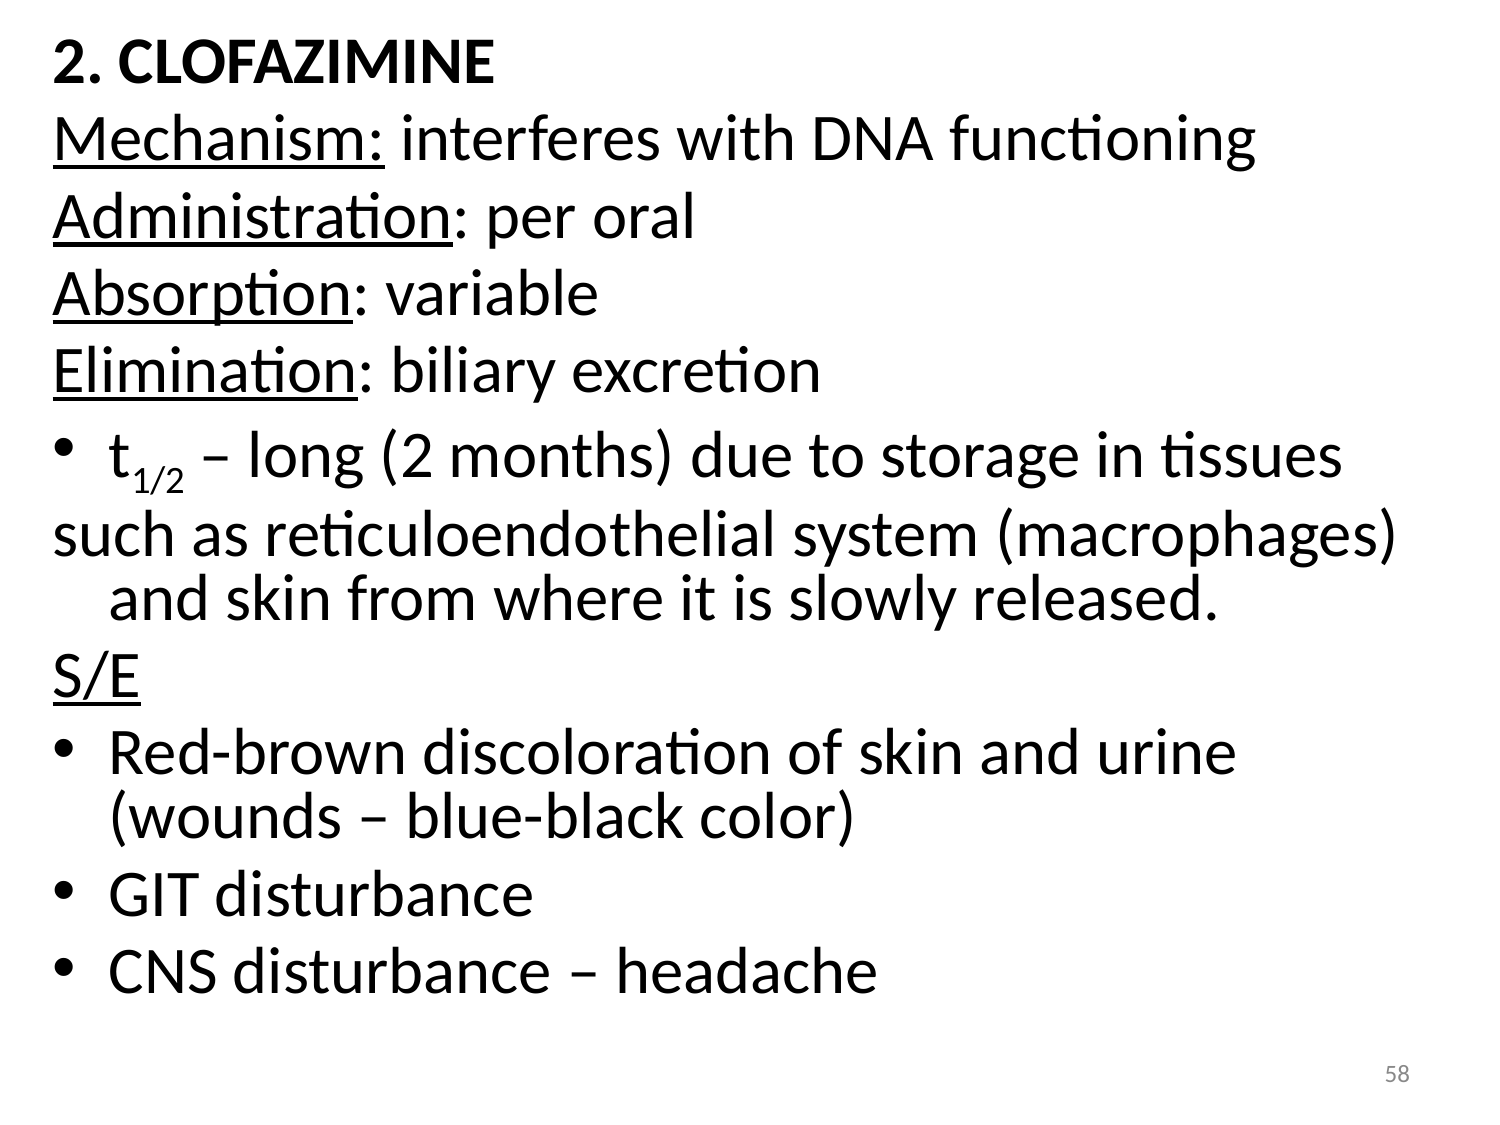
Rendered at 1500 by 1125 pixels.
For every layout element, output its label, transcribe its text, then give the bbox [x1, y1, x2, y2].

slide_number 58 [1074, 1042, 1425, 1103]
list 2. CLOFAZIMINE Mechanism: interferes with DNA functioning Administration: per oral Absorption: variable Elimination: biliary excretion t1/2 – long (2 months) due to storage in tissues such as reticuloendothelial system (macrophages) and skin from where it is slowly released. S/E Red-brown discoloration of skin and urine (wounds – blue-black color) GIT disturbance CNS disturbance – headache [37, 24, 1463, 1088]
